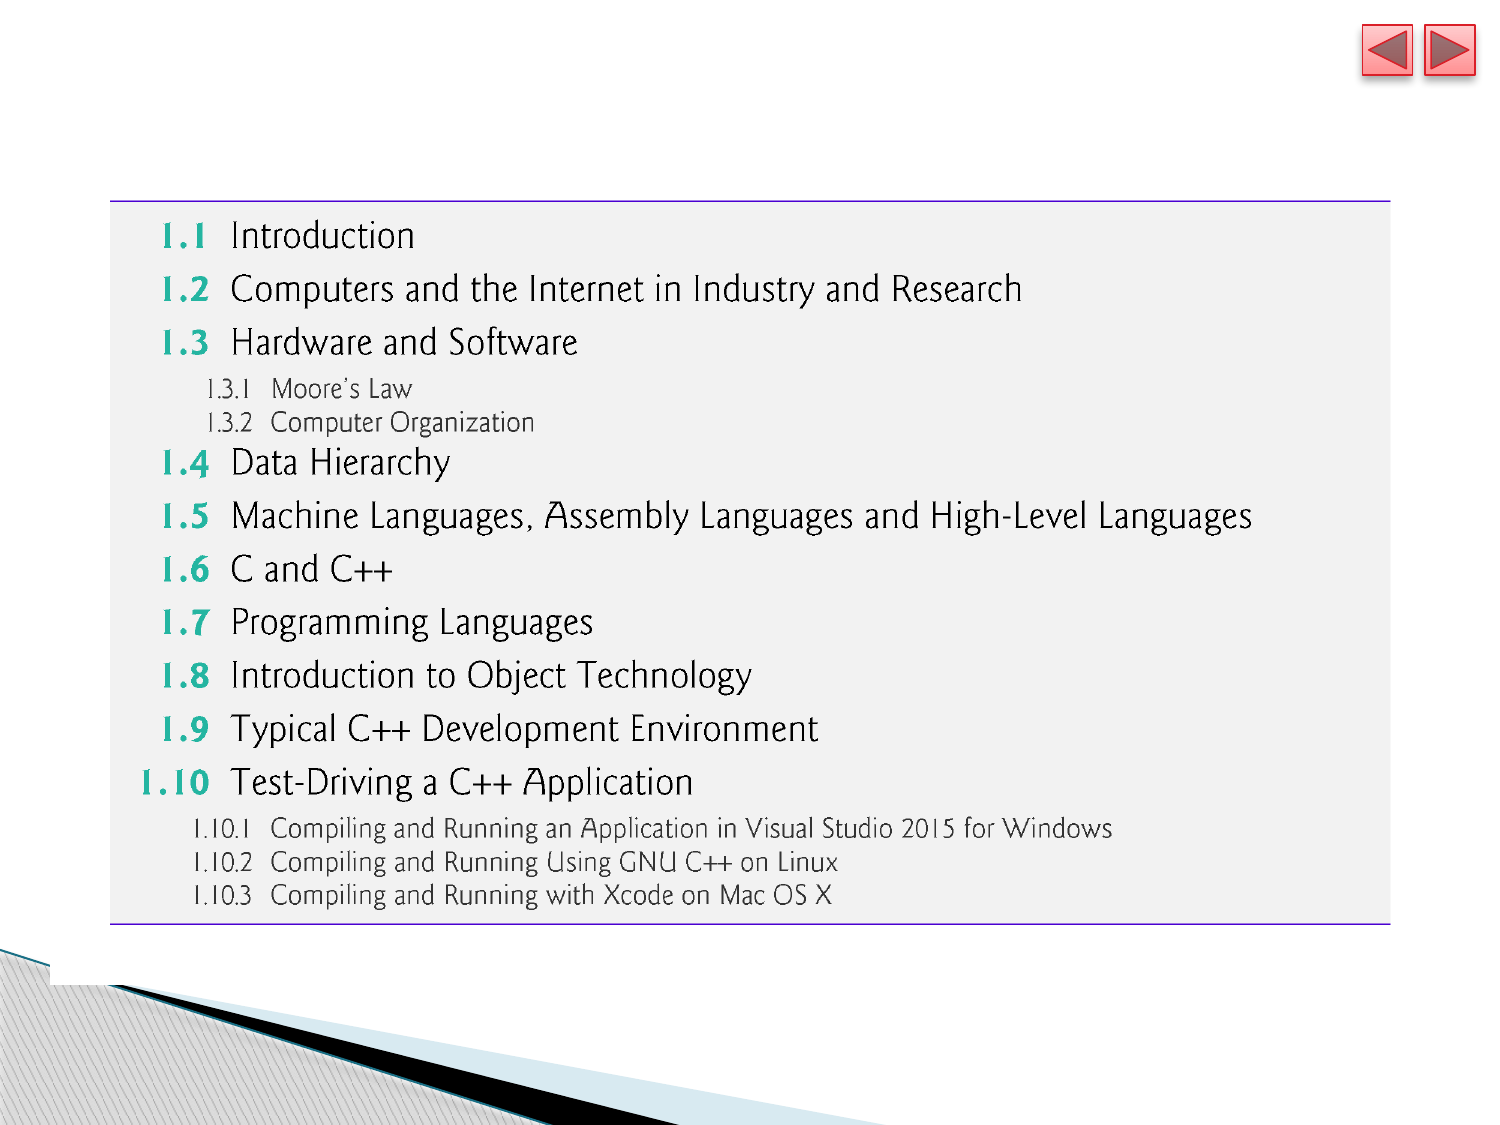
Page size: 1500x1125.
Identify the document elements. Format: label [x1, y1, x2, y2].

picture [50, 140, 1450, 985]
